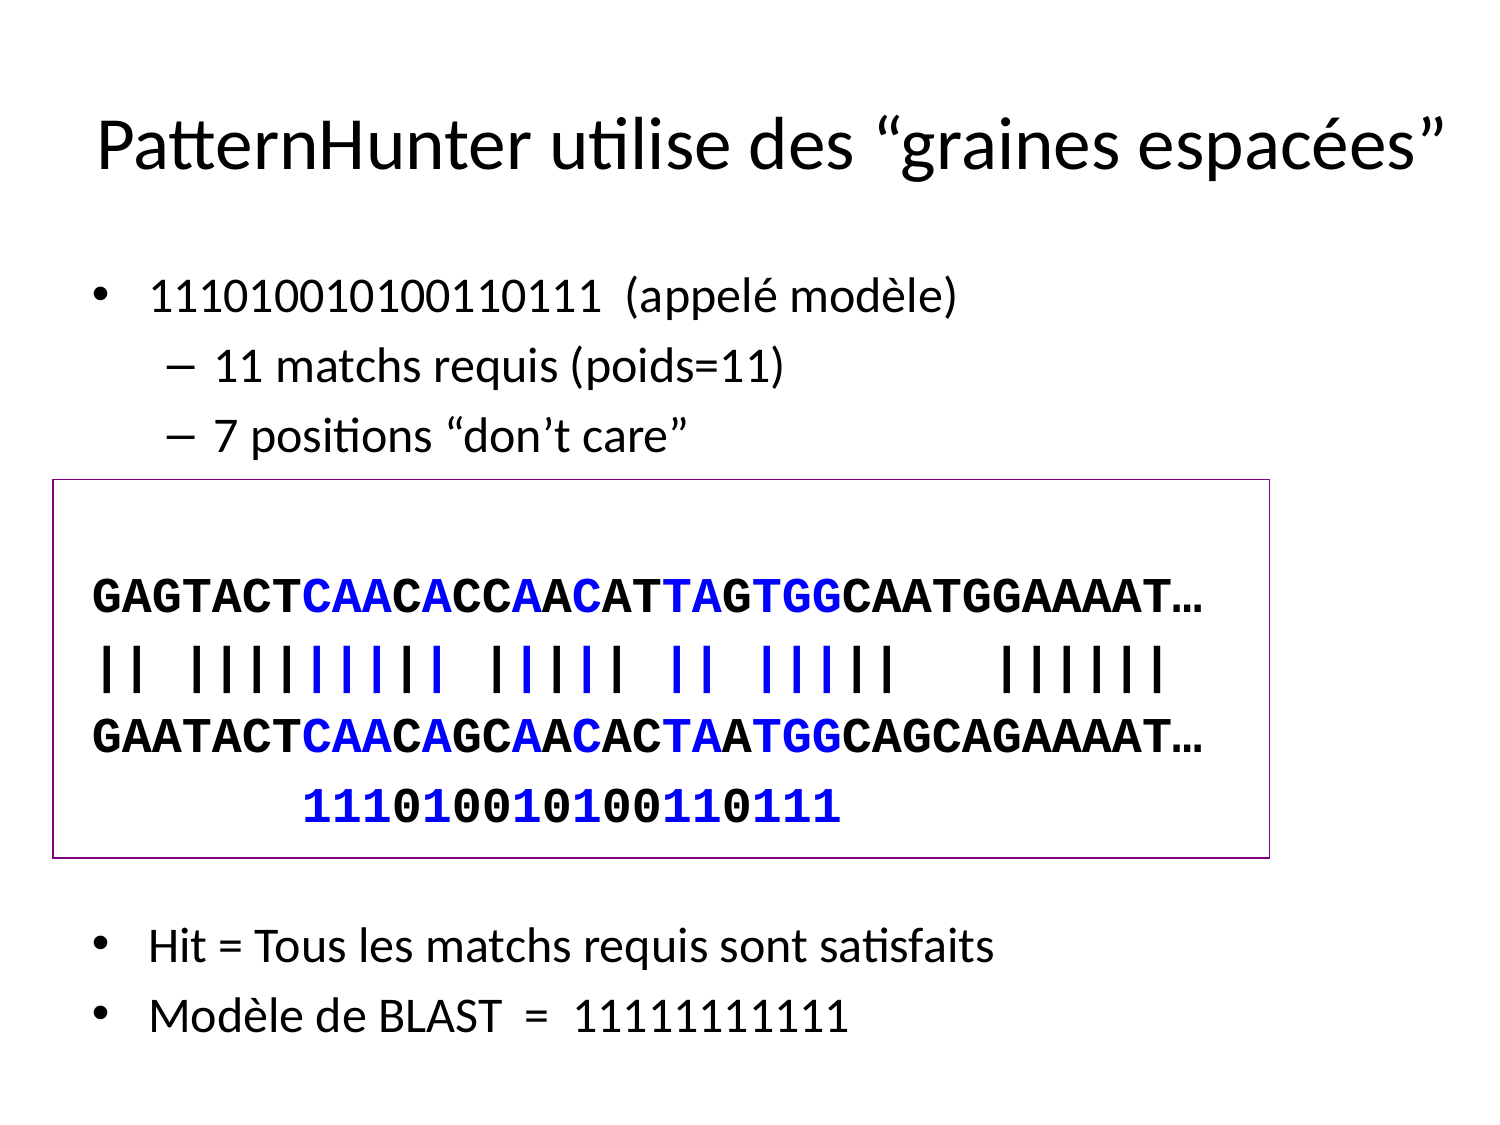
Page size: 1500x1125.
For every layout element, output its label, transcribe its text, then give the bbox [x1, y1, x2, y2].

text_box [53, 479, 1270, 858]
title PatternHunter utilise des “graines espacées” [75, 45, 1471, 233]
list 111010010100110111 (appelé modèle) 11 matchs requis (poids=11) 7 positions “don’t care” GAGTACTCAACACCAACATTAGTGGCAATGGAAAAT… || ||||||||| ||||| || ||||| |||||| GAATACTCAACAGCAACACTAATGGCAGCAGAAAAT… 111010010100110111 Hit = Tous les matchs requis sont satisfaits Modèle de BLAST = 11111111111 [76, 255, 1427, 999]
